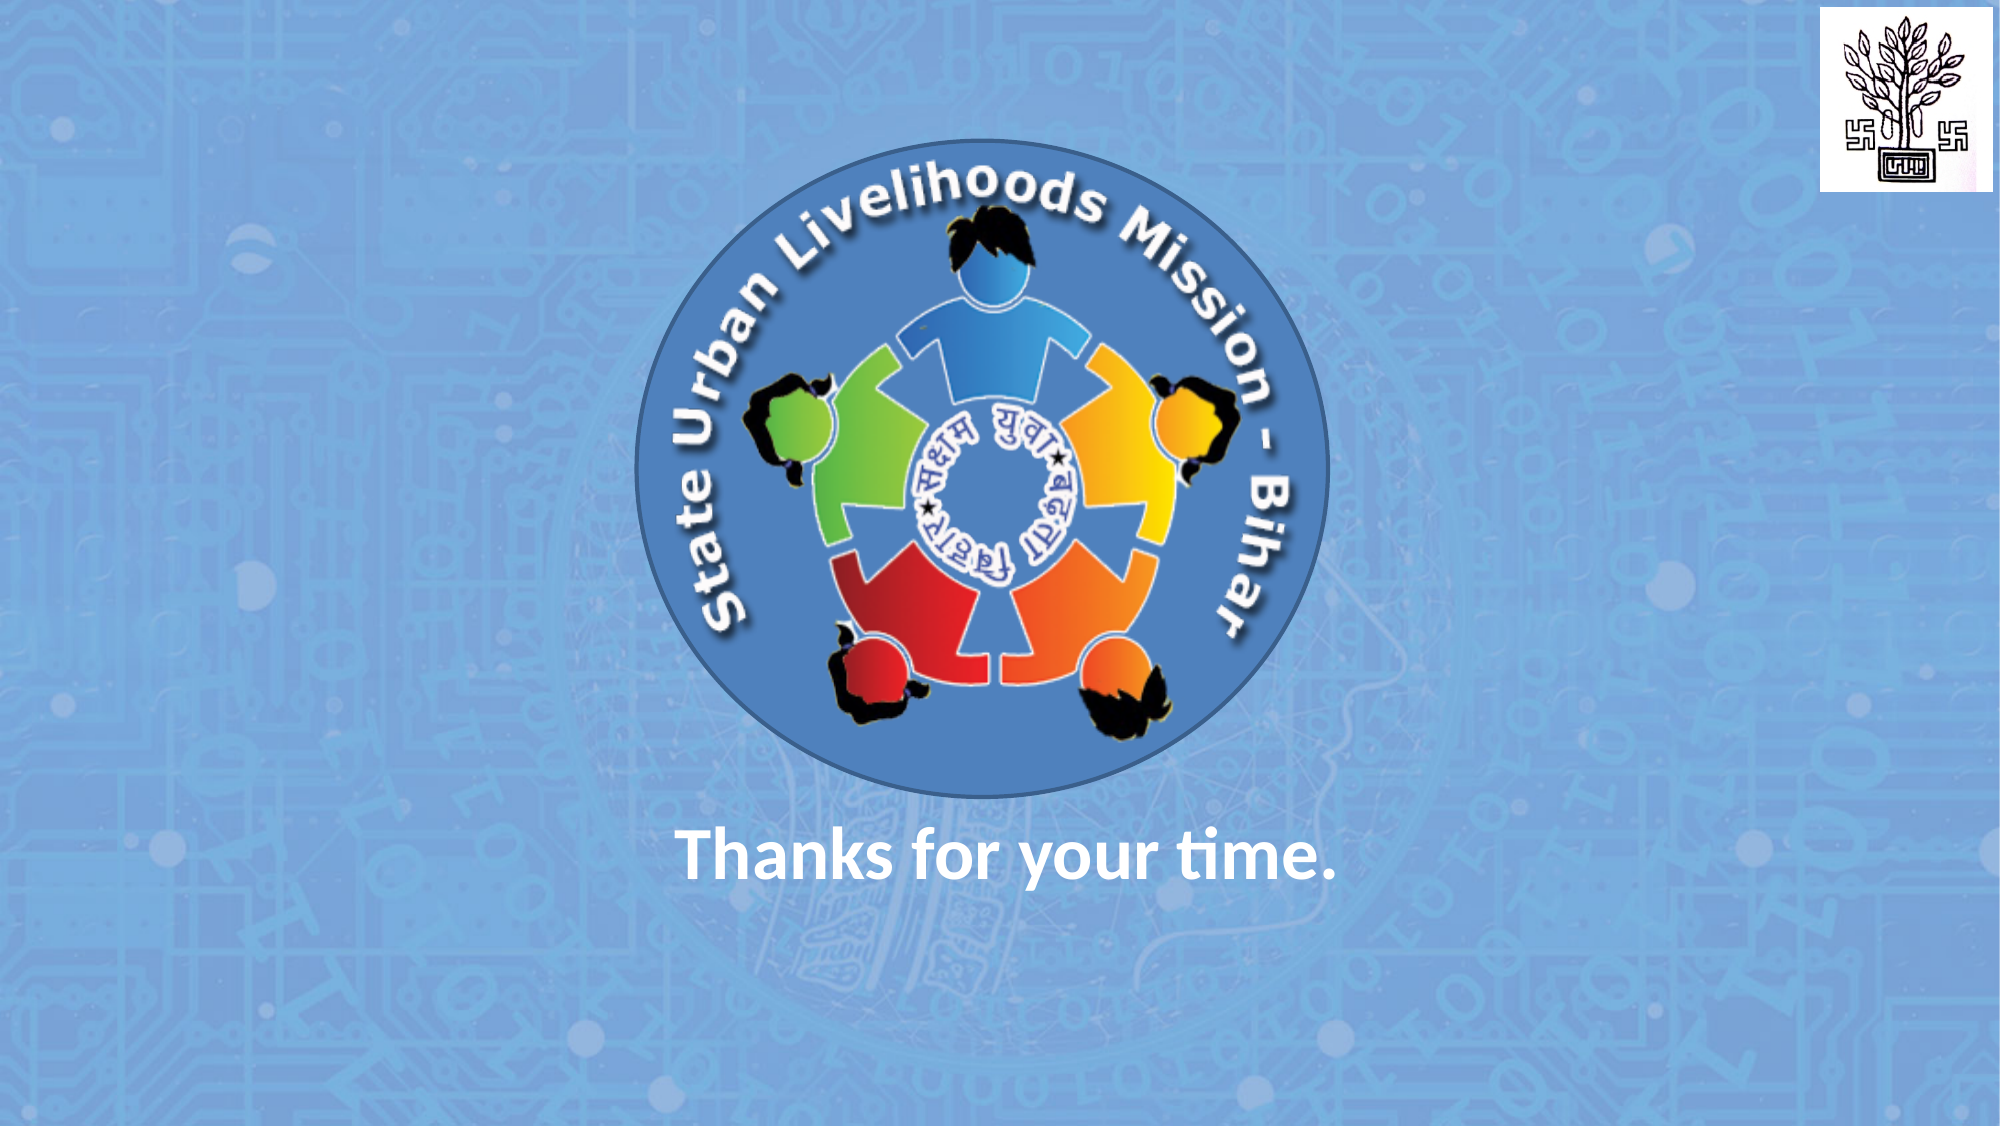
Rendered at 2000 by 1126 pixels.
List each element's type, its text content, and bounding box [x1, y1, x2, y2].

text_box Thanks for your time. [660, 796, 1375, 902]
picture [0, 0, 2000, 1126]
text_box [818, 760, 1147, 796]
